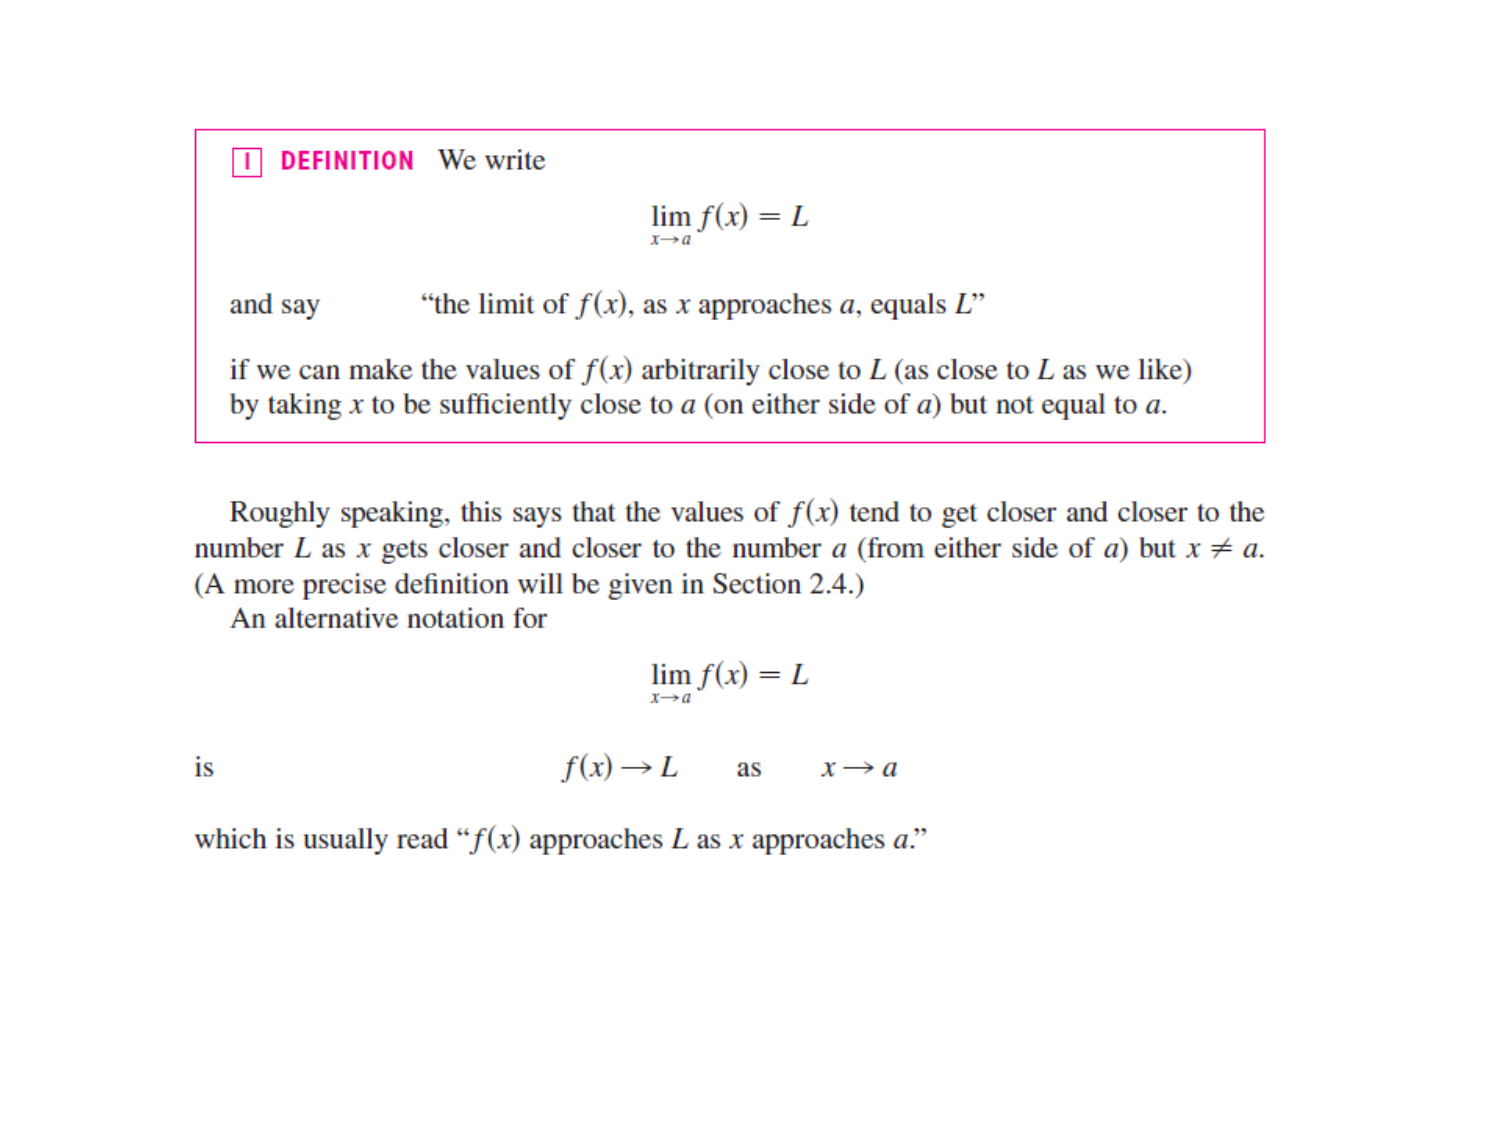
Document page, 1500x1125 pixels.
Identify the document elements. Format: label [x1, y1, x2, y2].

picture [169, 112, 1330, 880]
